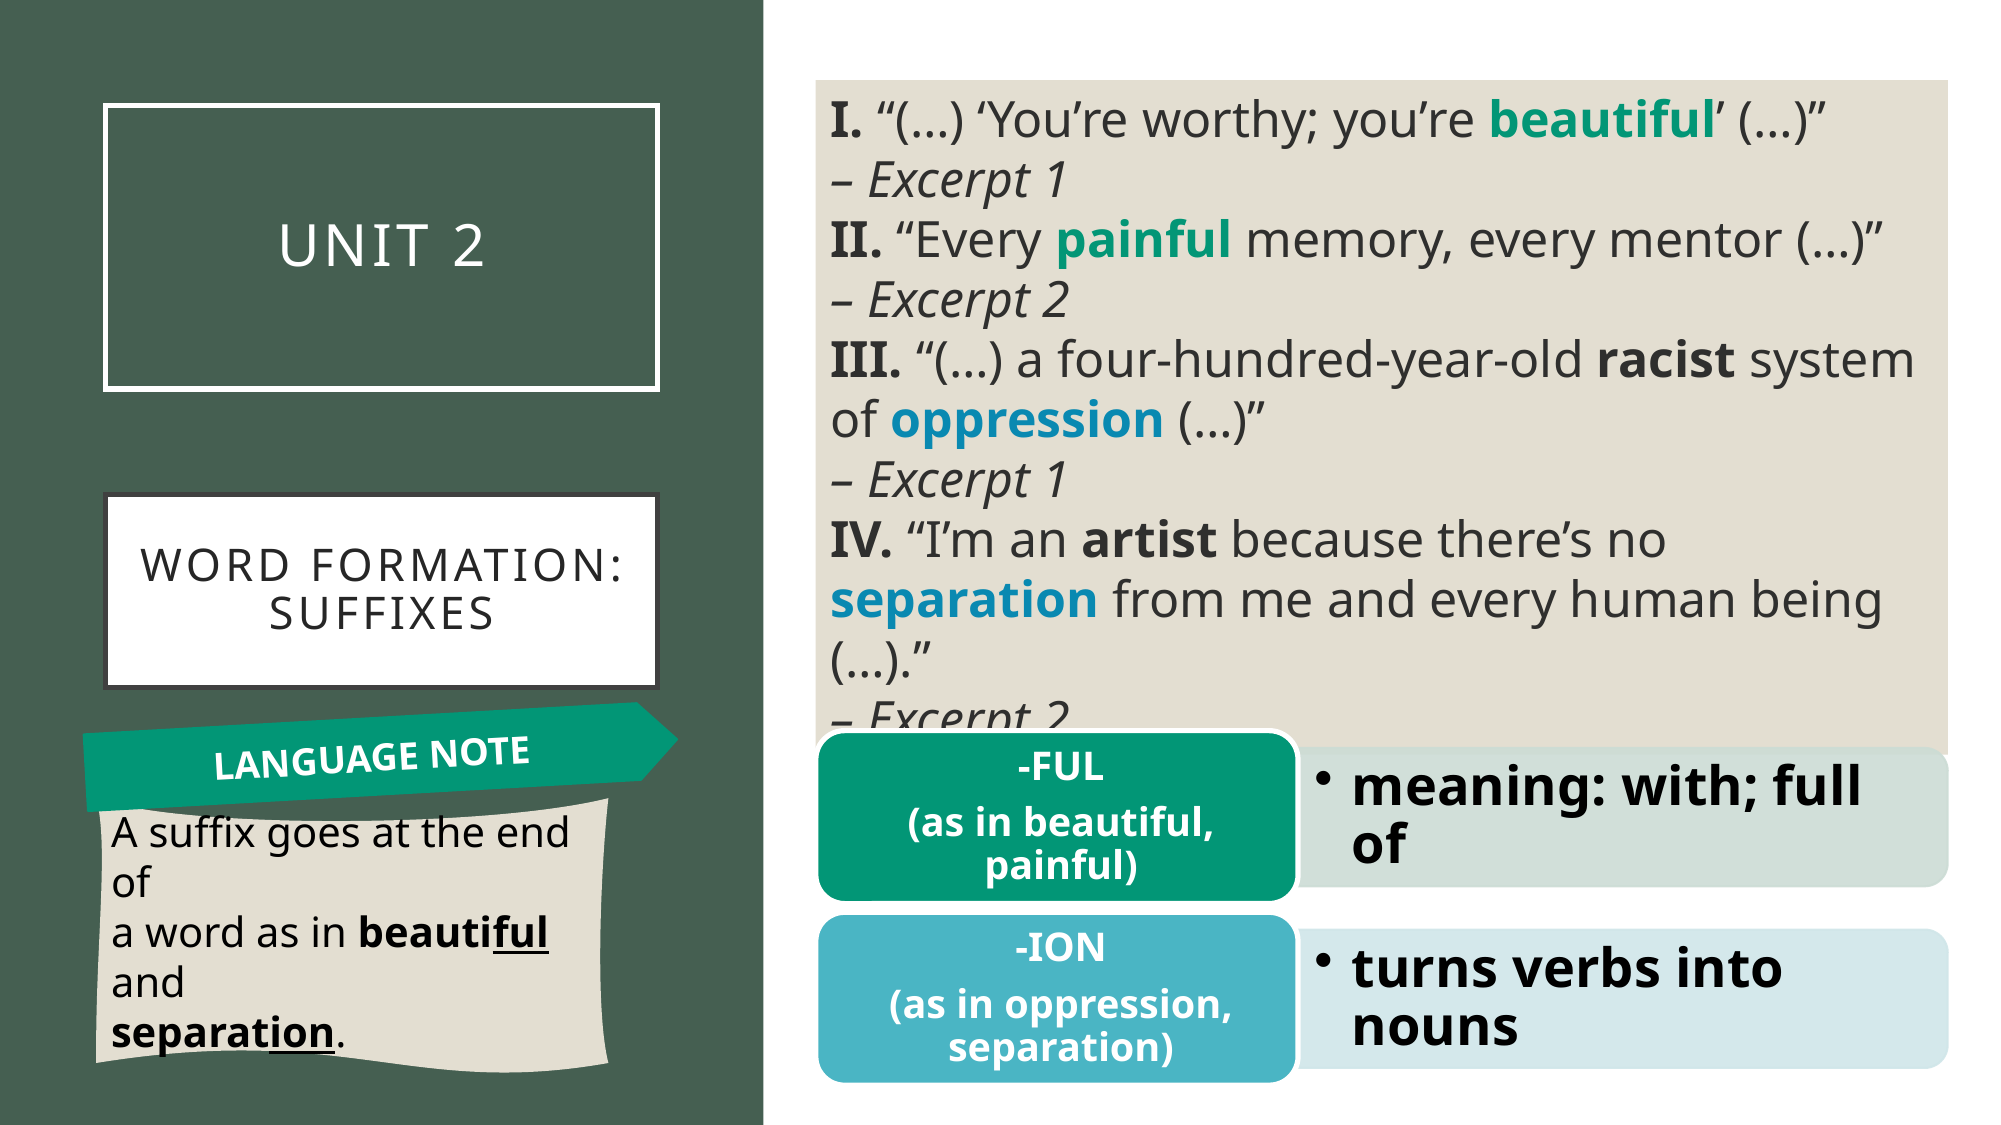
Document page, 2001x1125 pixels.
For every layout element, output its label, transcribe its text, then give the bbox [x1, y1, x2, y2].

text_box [85, 717, 678, 965]
text_box I. “(…) ‘You’re worthy; you’re beautiful’ (…)” – Excerpt 1 II. “Every painful memory, every mentor (…)” – Excerpt 2 III. “(…) a four-hundred-year-old racist system of oppression (…)” – Excerpt 1 IV. “I’m an artist because there’s no separation from me and every human being (…).” – Excerpt 2 [815, 80, 1948, 730]
text_box [764, 0, 2000, 1125]
title UNIT 2 [103, 103, 660, 392]
text_box WORD FORMATION: SUFFIXES [105, 494, 658, 688]
text_box [0, 0, 764, 1125]
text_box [815, 730, 1948, 1086]
